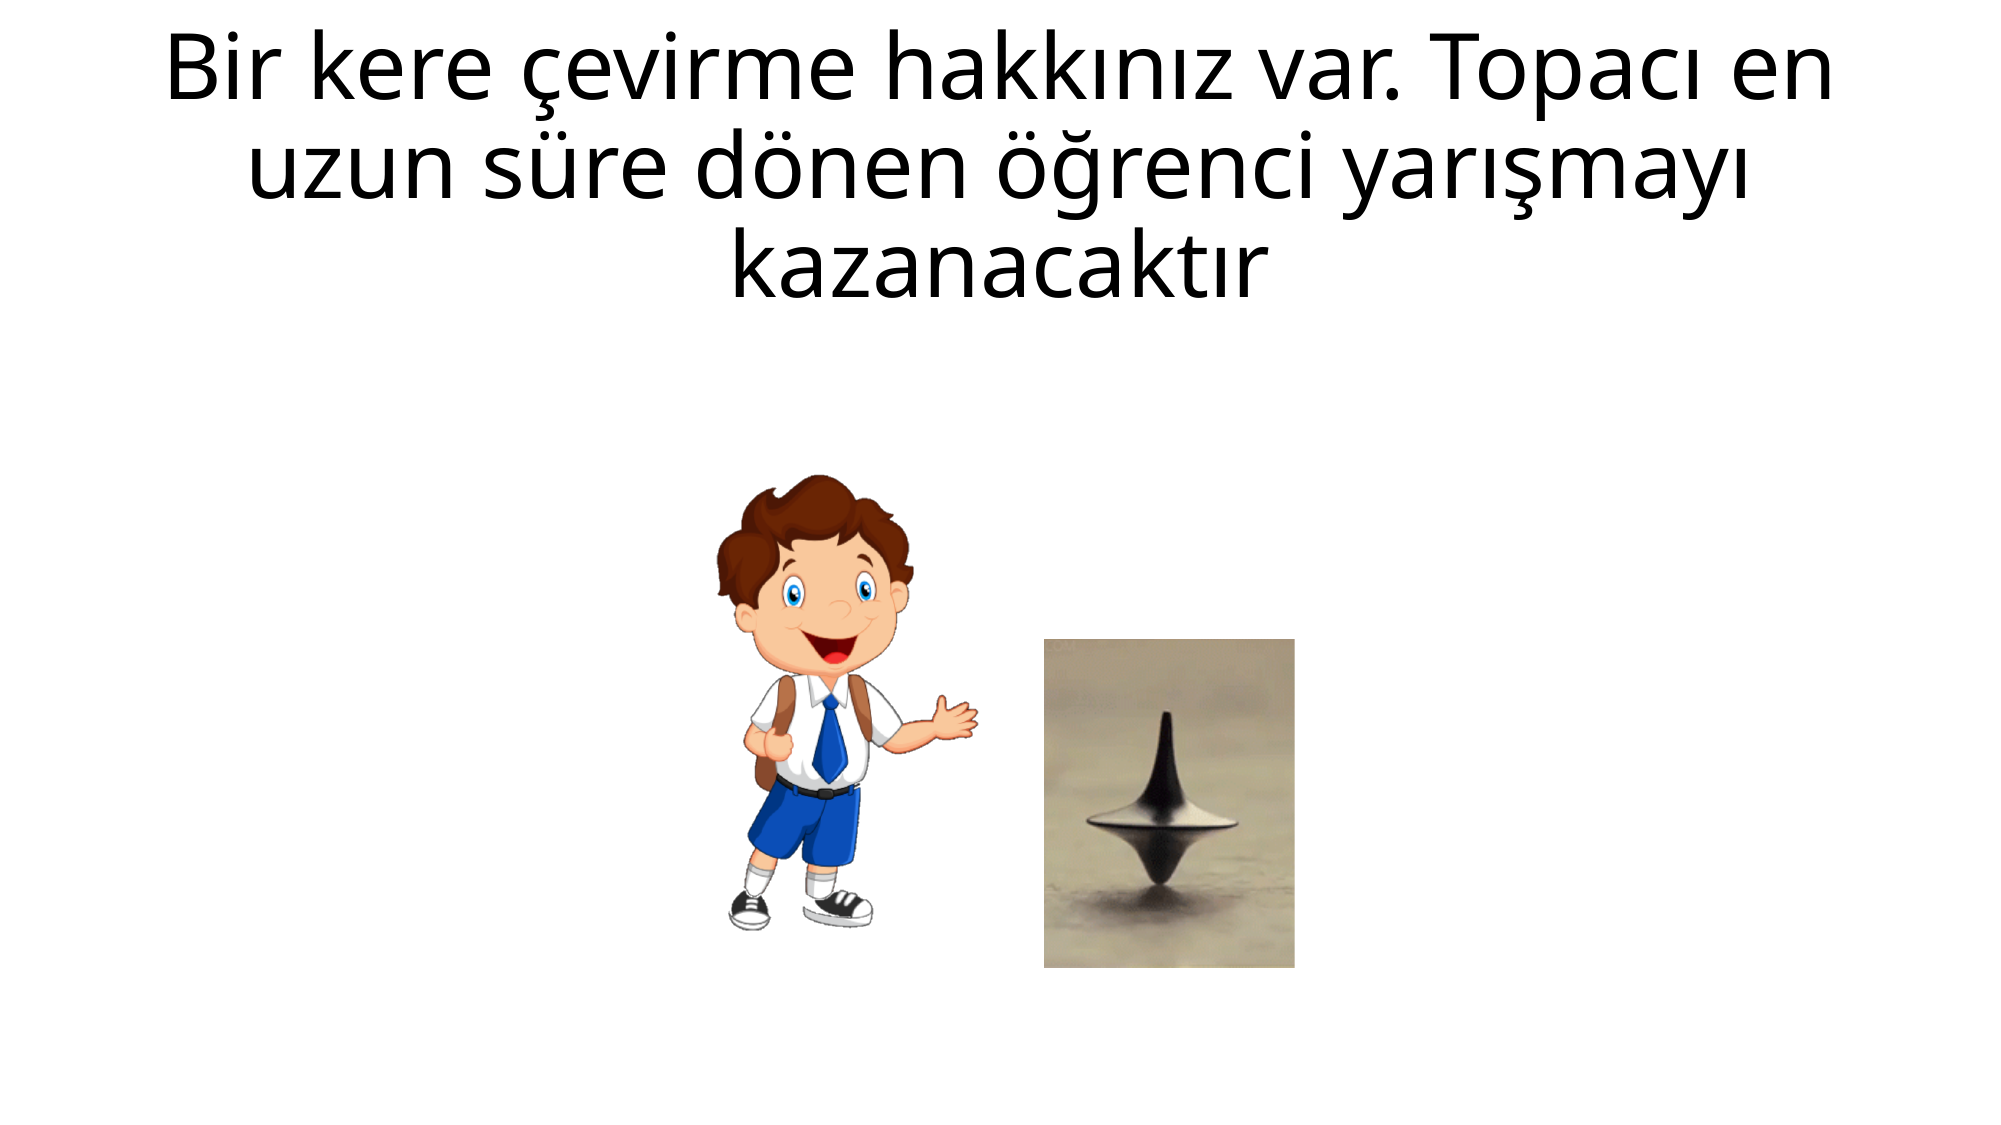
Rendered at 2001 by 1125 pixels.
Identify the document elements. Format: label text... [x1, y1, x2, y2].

title Bir kere çevirme hakkınız var. Topacı en uzun süre dönen öğrenci yarışmayı kazanacaktır [137, 59, 1863, 278]
picture [707, 420, 1000, 989]
picture [1044, 639, 1295, 968]
